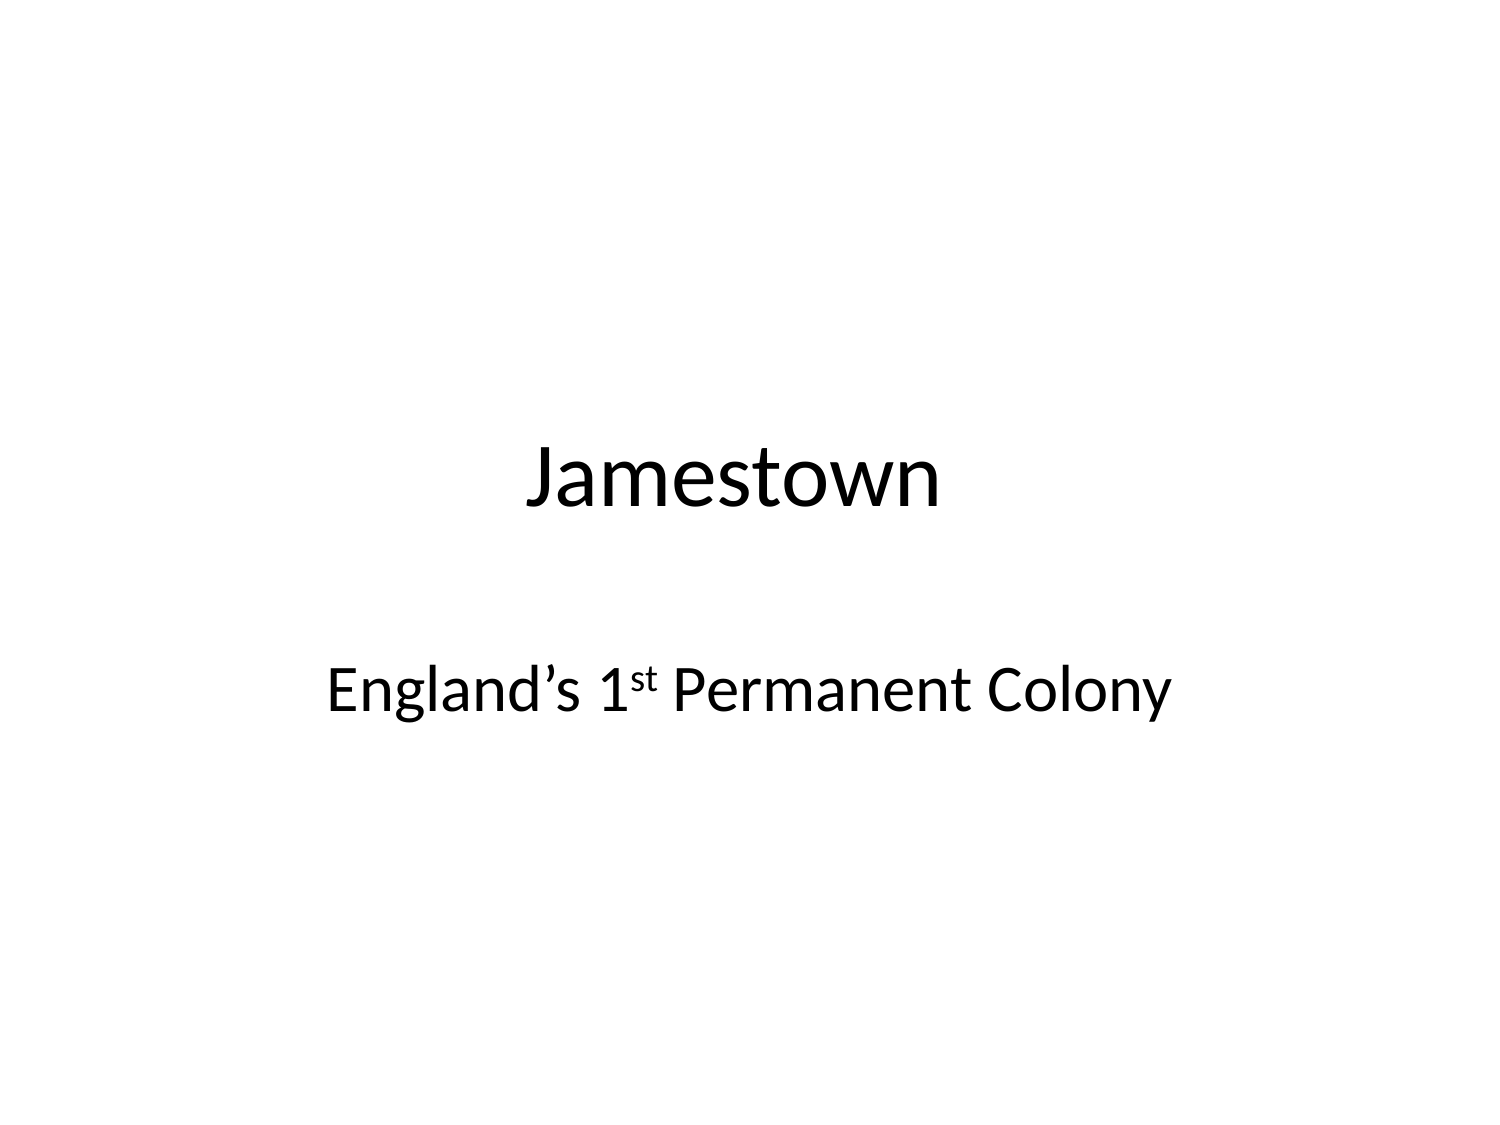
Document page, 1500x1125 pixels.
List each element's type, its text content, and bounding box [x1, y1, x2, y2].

subtitle England’s 1st Permanent Colony [225, 637, 1275, 925]
title Jamestown [112, 349, 1388, 591]
